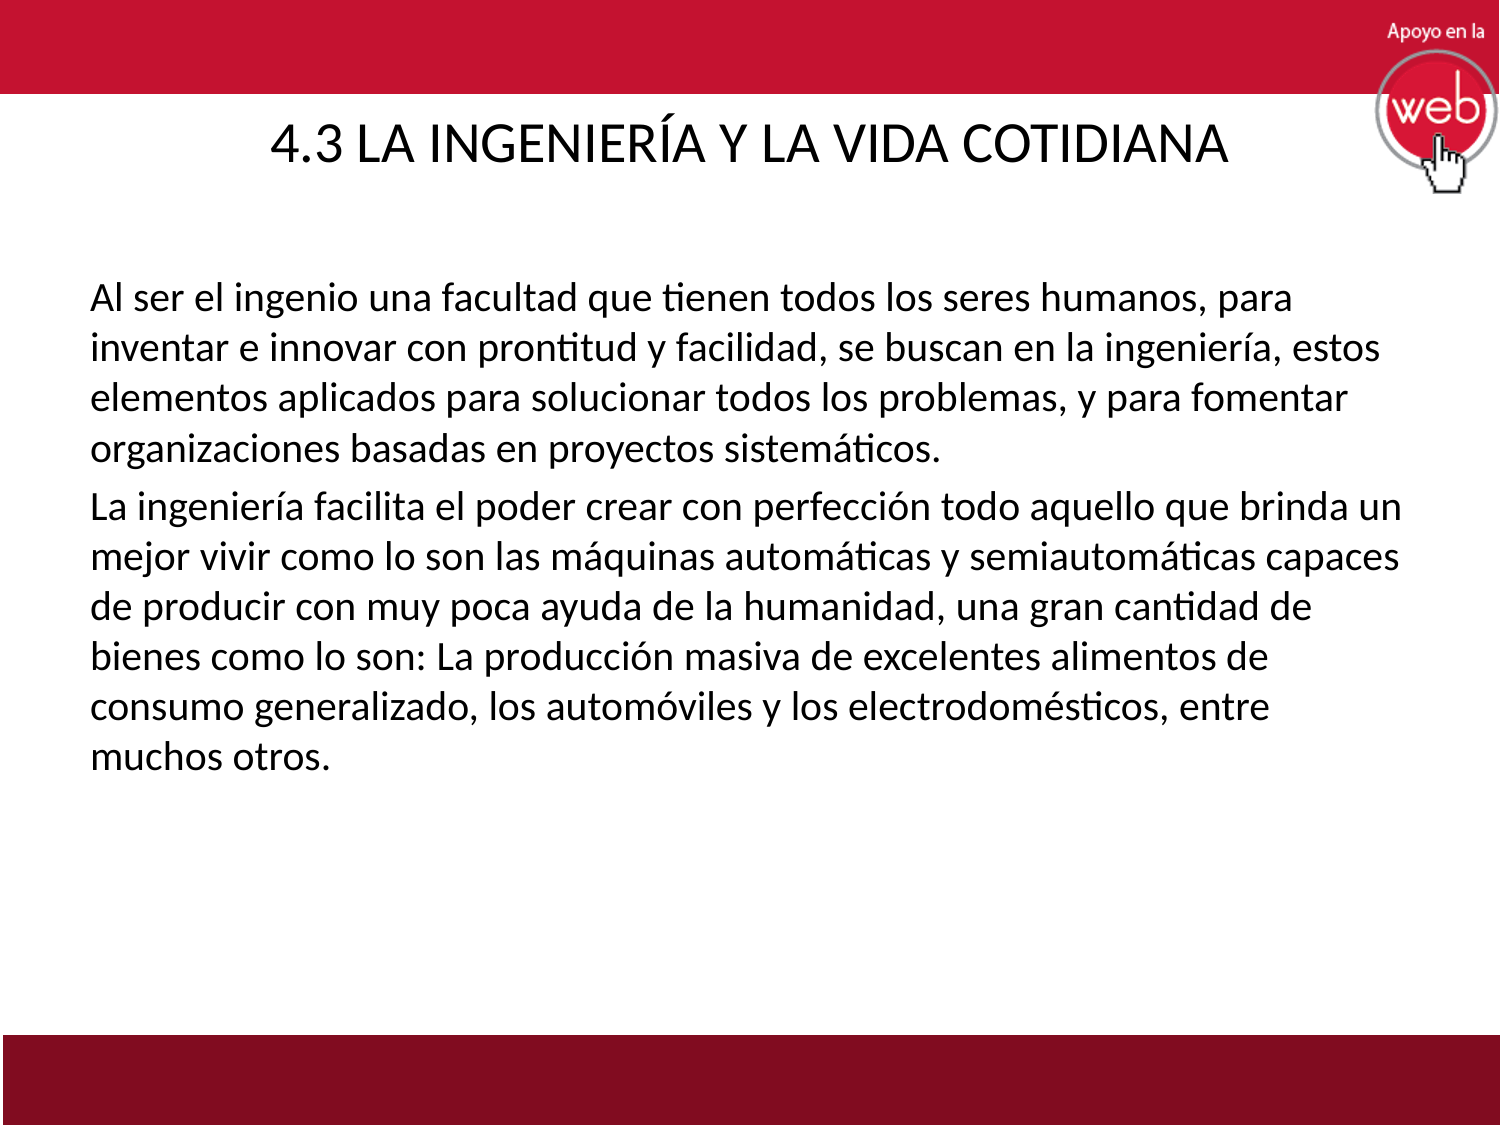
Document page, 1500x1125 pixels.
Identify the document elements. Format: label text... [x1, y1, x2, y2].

picture [0, 0, 1500, 1125]
list Al ser el ingenio una facultad que tienen todos los seres humanos, para inventar e innovar con prontitud y facilidad, se buscan en la ingeniería, estos elementos aplicados para solucionar todos los problemas, y para fomentar organizaciones basadas en proyectos sistemáticos. La ingeniería facilita el poder crear con perfección todo aquello que brinda un mejor vivir como lo son las máquinas automáticas y semiautomáticas capaces de producir con muy poca ayuda de la humanidad, una gran cantidad de bienes como lo son: La producción masiva de excelentes alimentos de consumo generalizado, los automóviles y los electrodomésticos, entre muchos otros. [75, 262, 1425, 1005]
title 4.3 LA INGENIERÍA Y LA VIDA COTIDIANA [75, 45, 1425, 233]
